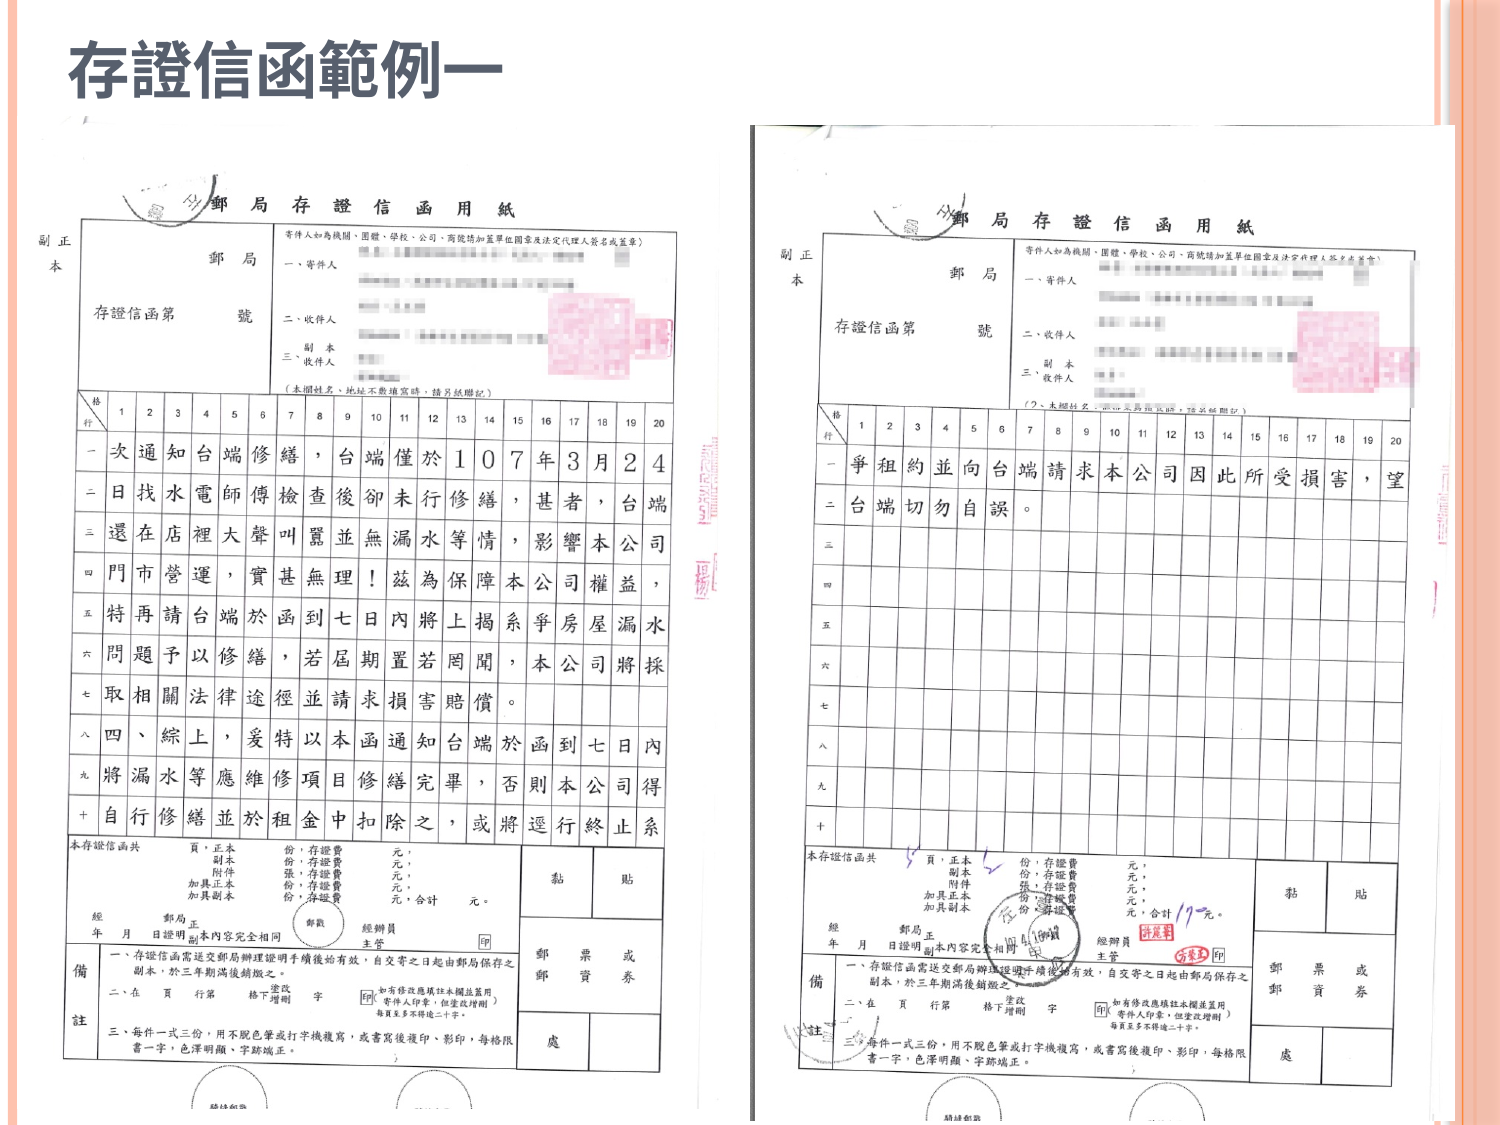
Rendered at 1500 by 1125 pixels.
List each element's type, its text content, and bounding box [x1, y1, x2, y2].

picture [749, 124, 1456, 1122]
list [17, 116, 721, 1110]
title 存證信函範例一 [53, 0, 1279, 114]
